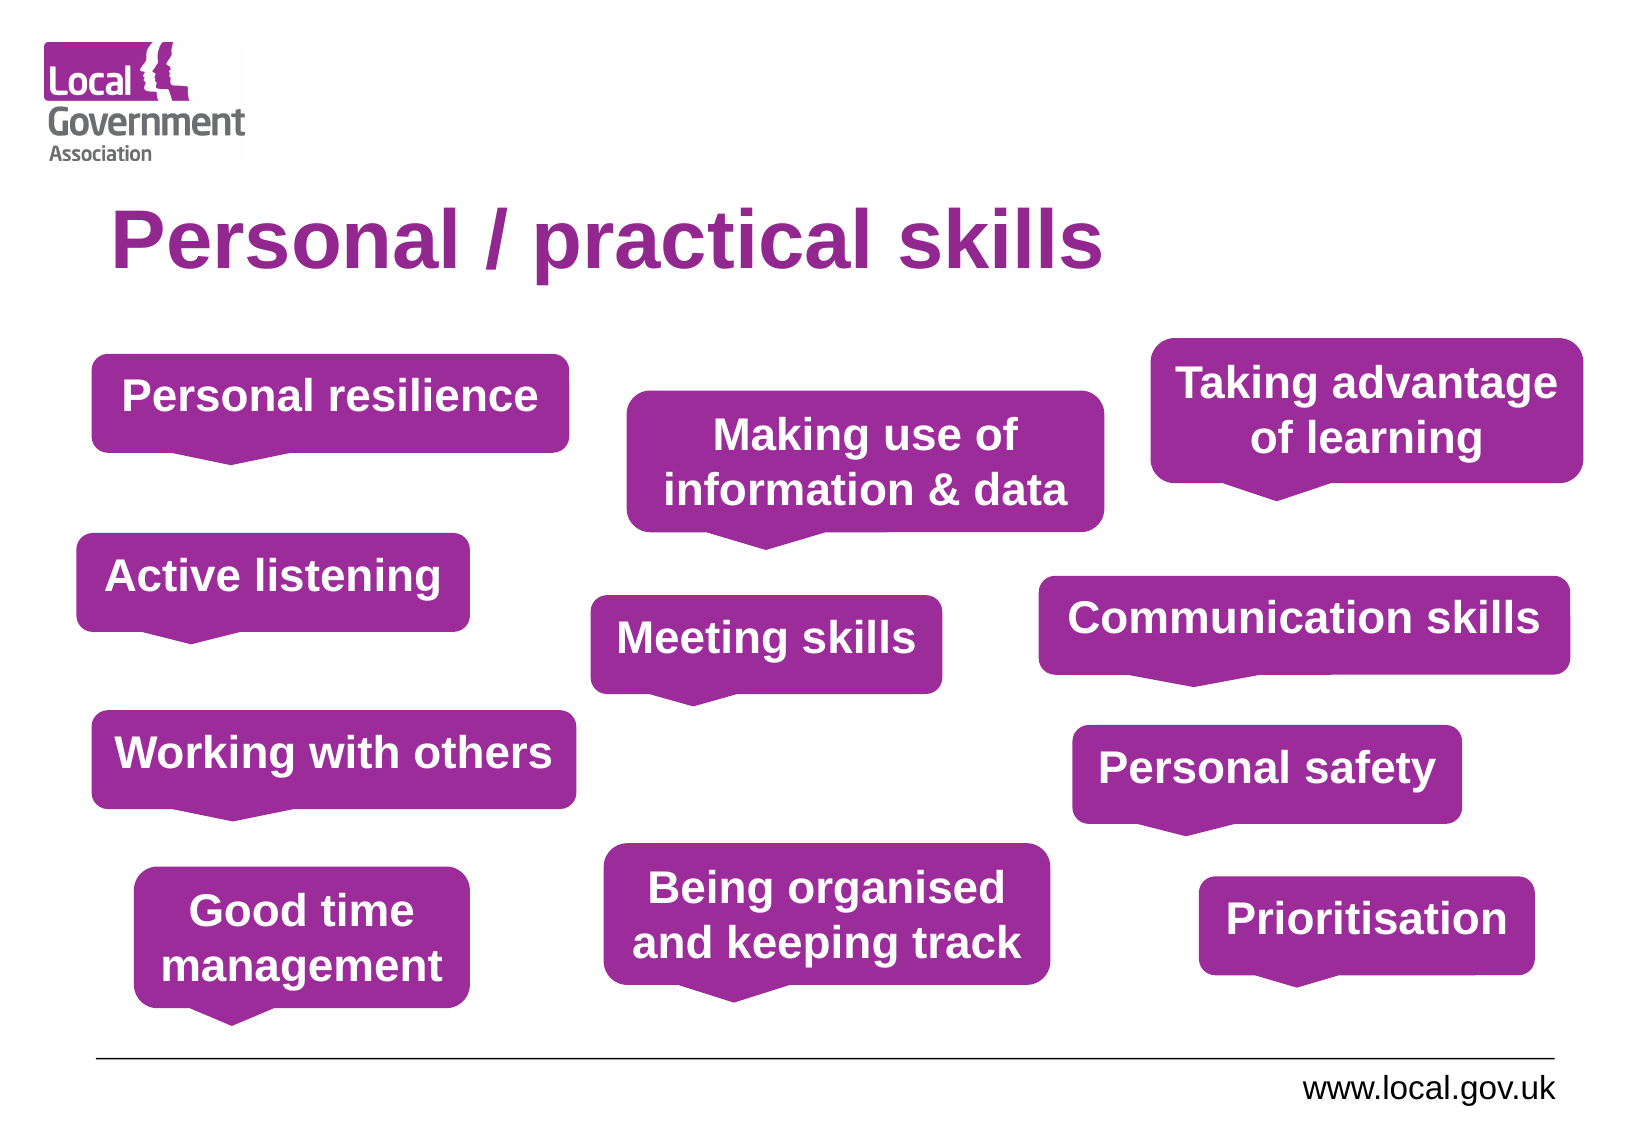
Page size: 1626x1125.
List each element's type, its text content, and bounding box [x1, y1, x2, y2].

text_box Communication skills [1038, 575, 1571, 688]
text_box Making use of information & data [626, 390, 1105, 550]
text_box Personal safety [1072, 724, 1463, 837]
text_box Being organised and keeping track [603, 843, 1051, 1003]
text_box Prioritisation [1198, 876, 1535, 988]
picture [44, 42, 245, 161]
text_box Taking advantage of learning [1150, 338, 1584, 502]
text_box Personal resilience [91, 353, 570, 466]
text_box Meeting skills [590, 595, 943, 707]
text_box Working with others [91, 710, 577, 822]
text_box Active listening [76, 532, 470, 645]
text_box Good time management [133, 866, 470, 1026]
title Personal / practical skills [95, 149, 1559, 321]
